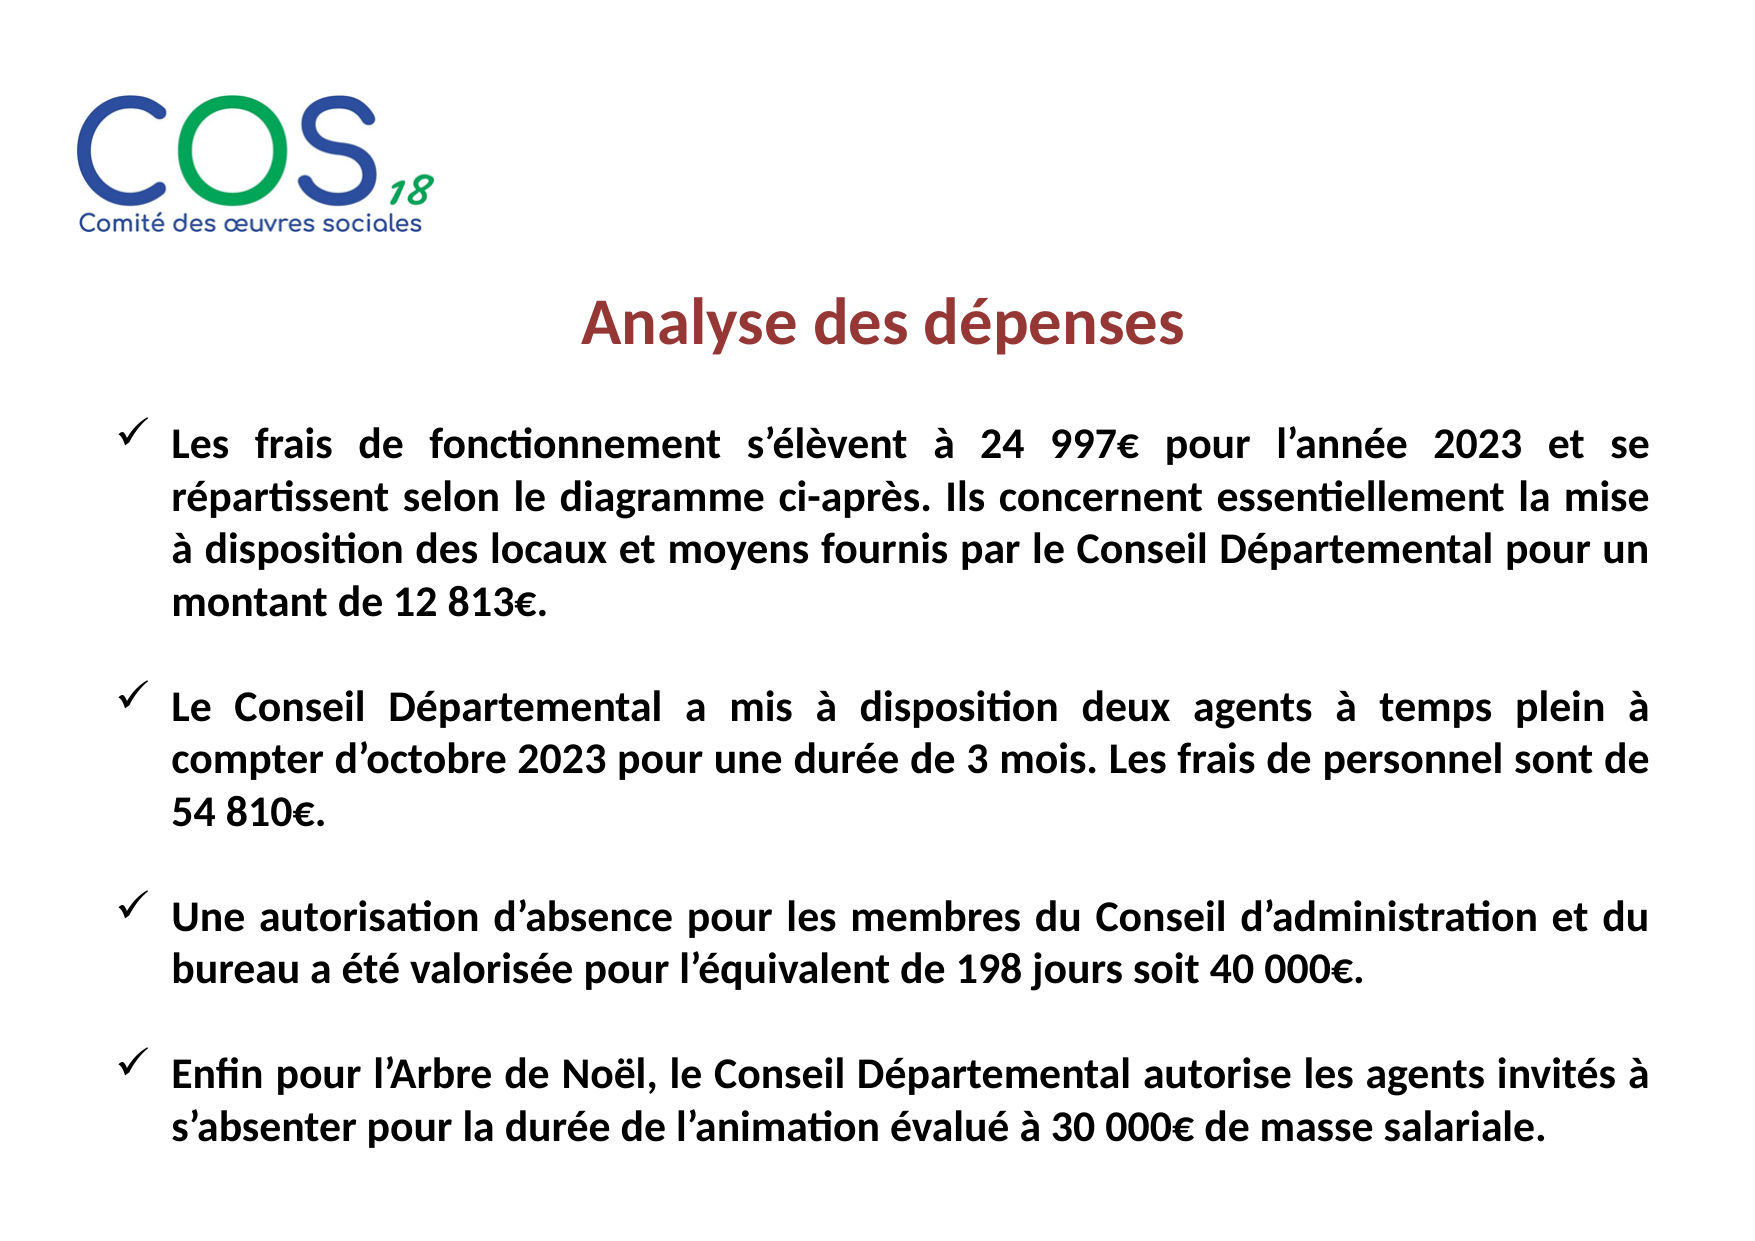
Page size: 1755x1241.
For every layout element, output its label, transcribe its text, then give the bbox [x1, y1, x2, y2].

text_box Analyse des dépenses [552, 270, 1215, 365]
picture [76, 95, 434, 232]
text_box Les frais de fonctionnement s’élèvent à 24 997€ pour l’année 2023 et se répartissent selon le diagramme ci-après. Ils concernent essentiellement la mise à disposition des locaux et moyens fournis par le Conseil Départemental pour un montant de 12 813€. Le Conseil Départemental a mis à disposition deux agents à temps plein à compter d’octobre 2023 pour une durée de 3 mois. Les frais de personnel sont de 54 810€. Une autorisation d’absence pour les membres du Conseil d’administration et du bureau a été valorisée pour l’équivalent de 198 jours soit 40 000€. Enfin pour l’Arbre de Noël, le Conseil Départemental autorise les agents invités à s’absenter pour la durée de l’animation évalué à 30 000€ de masse salariale. [100, 407, 1667, 1158]
